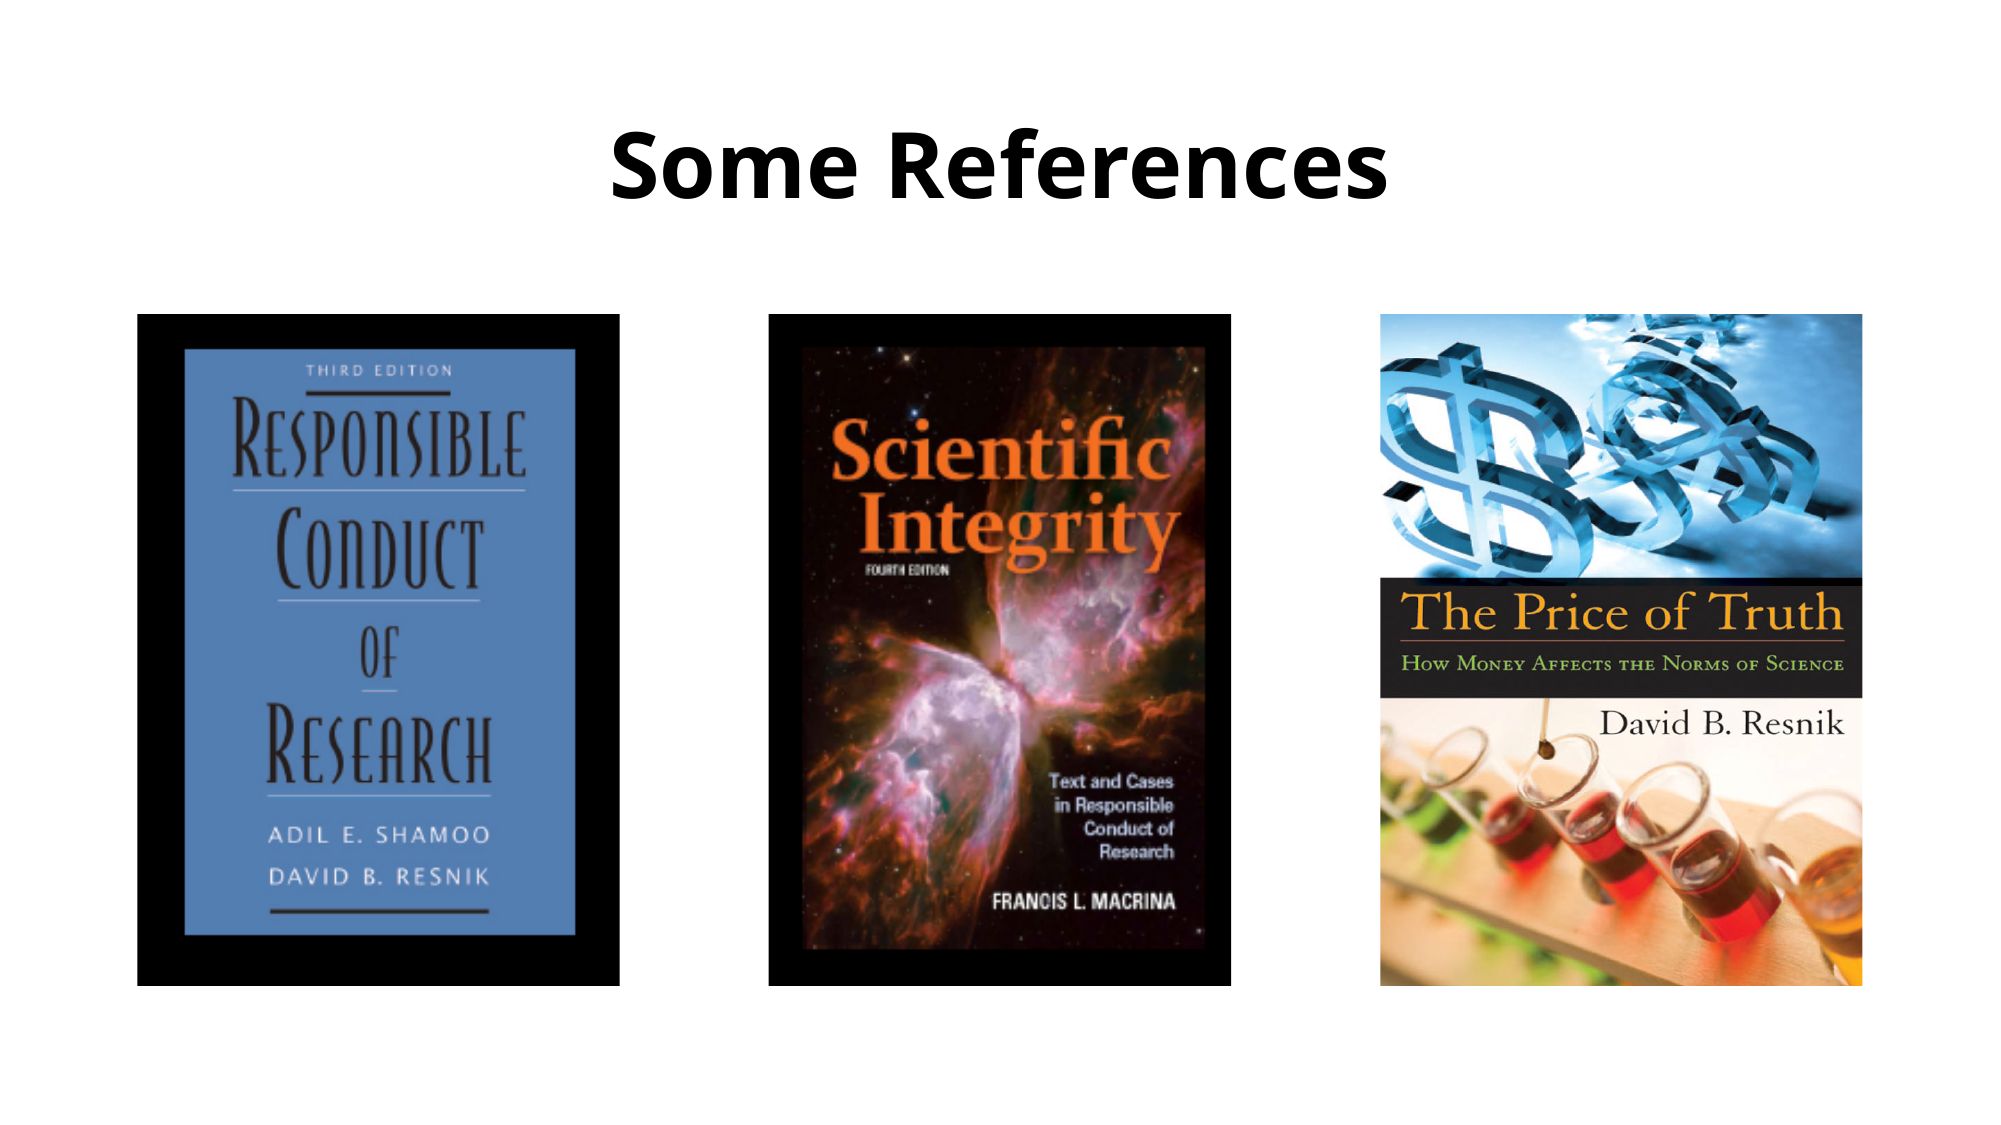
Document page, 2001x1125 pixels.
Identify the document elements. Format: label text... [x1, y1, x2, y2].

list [137, 314, 620, 986]
picture [768, 314, 1232, 986]
title Some References [137, 59, 1863, 278]
picture [1380, 314, 1863, 986]
